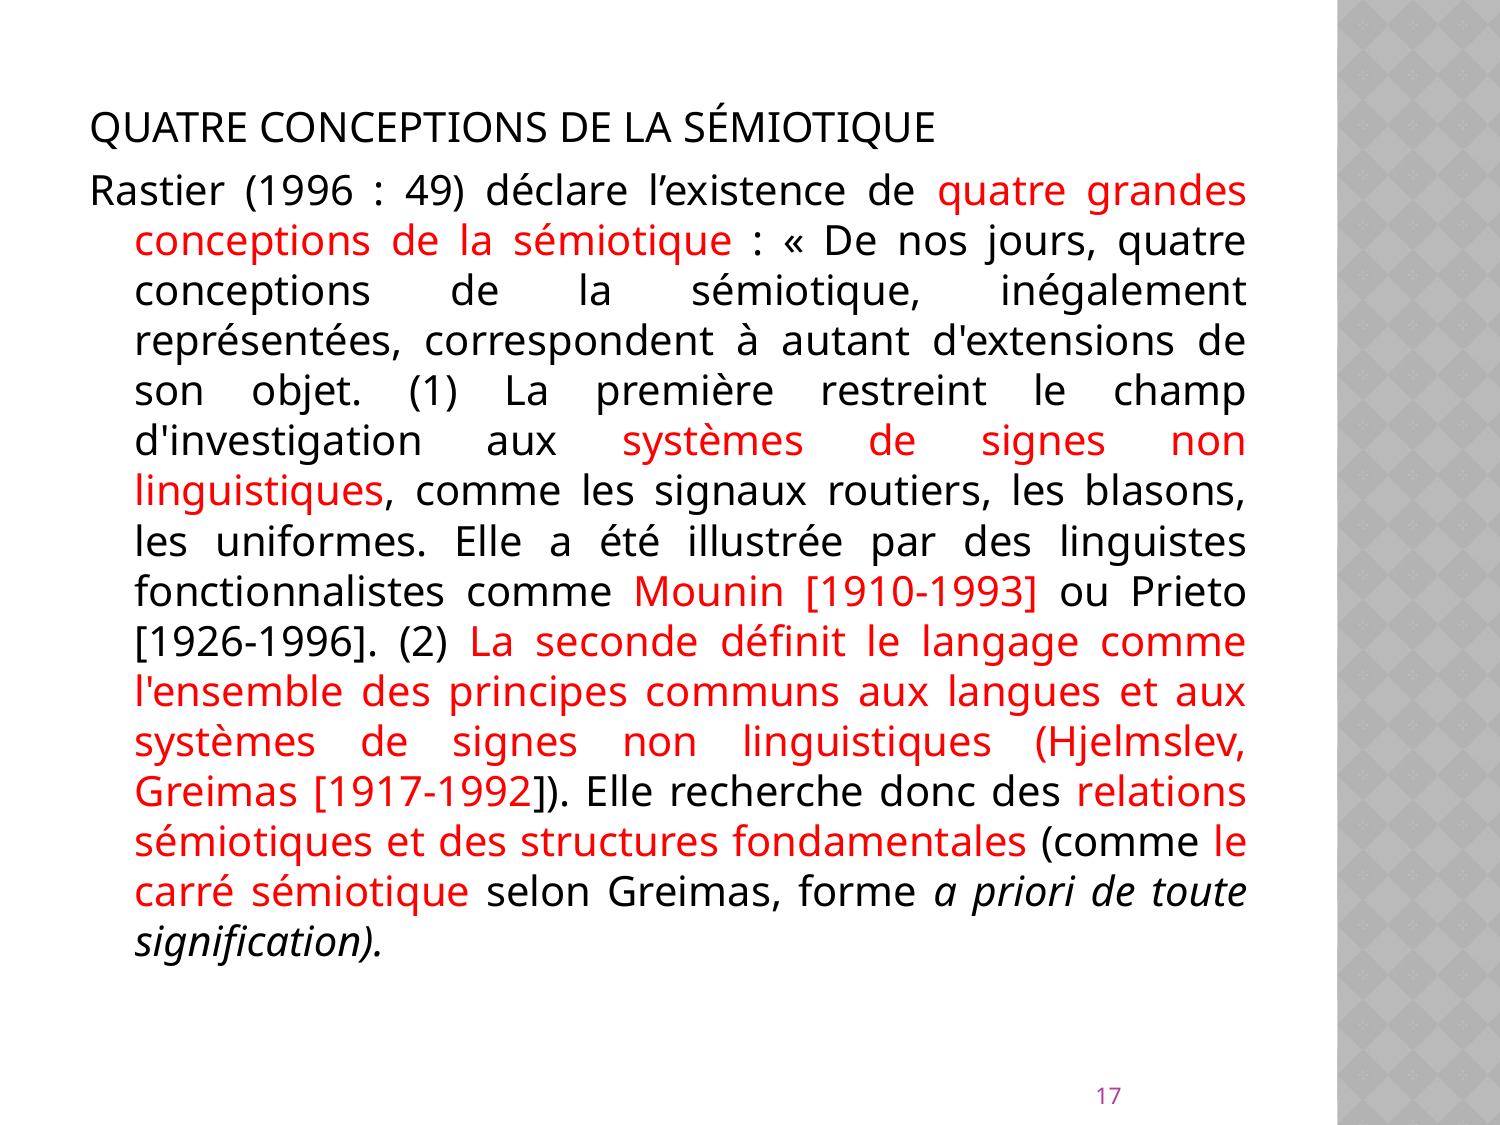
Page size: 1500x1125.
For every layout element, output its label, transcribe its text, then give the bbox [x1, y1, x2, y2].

slide_number 17 [1025, 1075, 1122, 1113]
list QUATRE CONCEPTIONS DE LA SÉMIOTIQUE Rastier (1996 : 49) déclare l’existence de quatre grandes conceptions de la sémiotique : « De nos jours, quatre conceptions de la sémiotique, inégalement représentées, correspondent à autant d'extensions de son objet. (1) La première restreint le champ d'investigation aux systèmes de signes non linguistiques, comme les signaux routiers, les blasons, les uniformes. Elle a été illustrée par des linguistes fonctionnalistes comme Mounin [1910-1993] ou Prieto [1926-1996]. (2) La seconde définit le langage comme l'ensemble des principes communs aux langues et aux systèmes de signes non linguistiques (Hjelmslev, Greimas [1917-1992]). Elle recherche donc des relations sémiotiques et des structures fondamentales (comme le carré sémiotique selon Greimas, forme a priori de toute signification). [75, 93, 1263, 1059]
